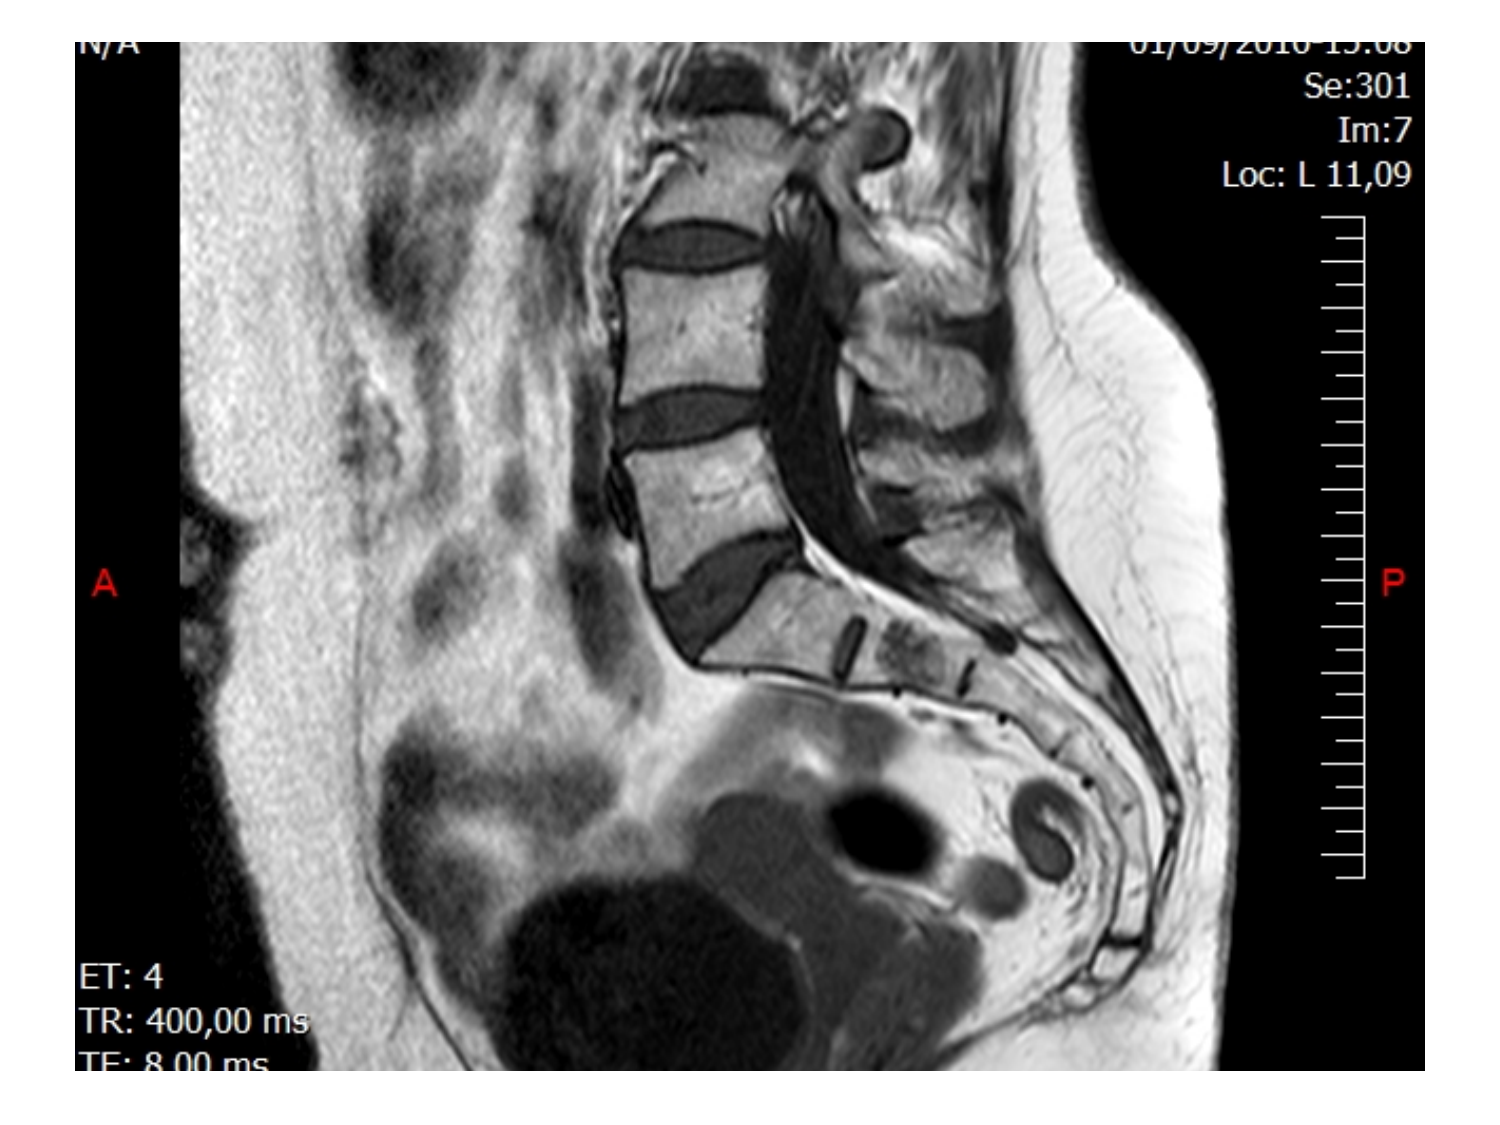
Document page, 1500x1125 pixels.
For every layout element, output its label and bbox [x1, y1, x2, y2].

list [74, 42, 1426, 1071]
